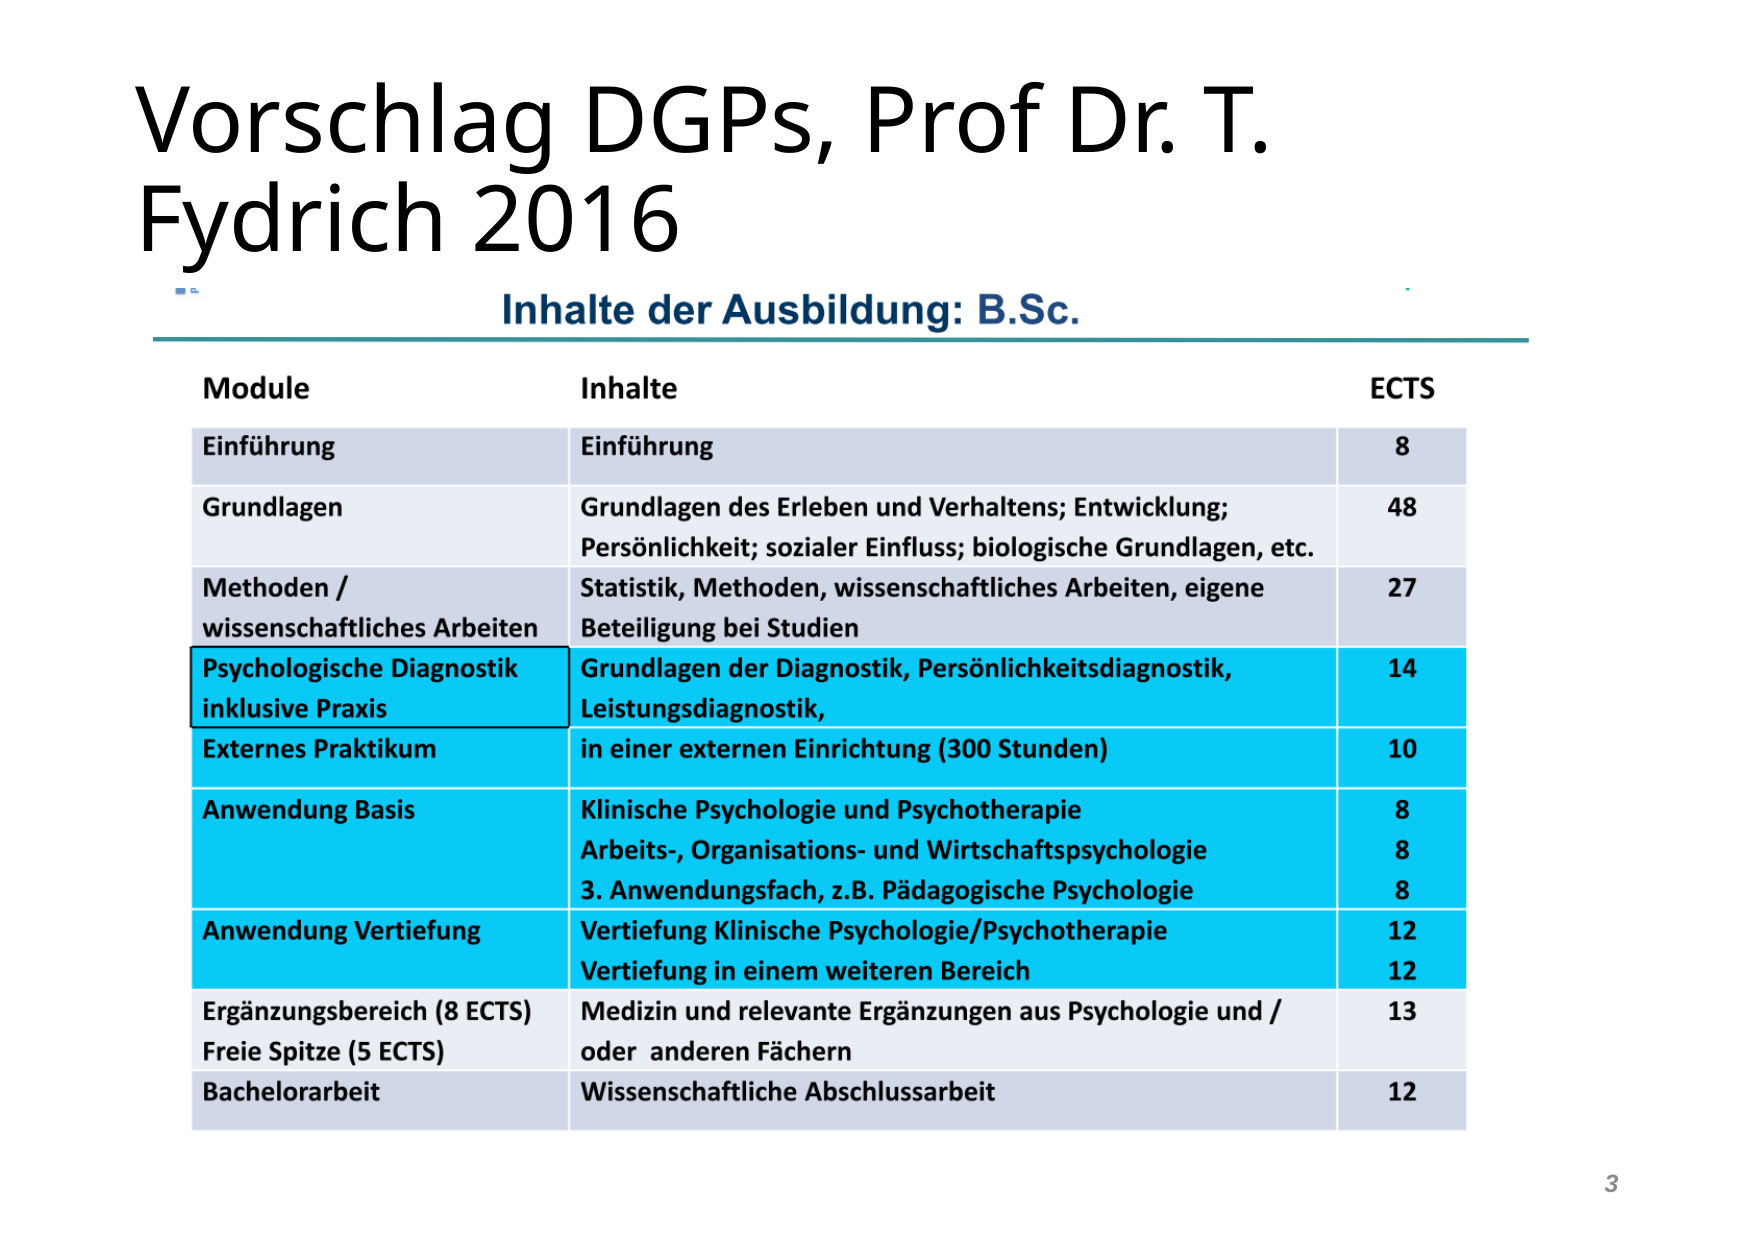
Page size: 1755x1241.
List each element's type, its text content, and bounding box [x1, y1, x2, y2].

picture [128, 288, 1584, 1139]
slide_number 3 [1238, 1149, 1634, 1216]
text_box Vorschlag DGPs, Prof Dr. T. Fydrich 2016 [120, 66, 1624, 198]
